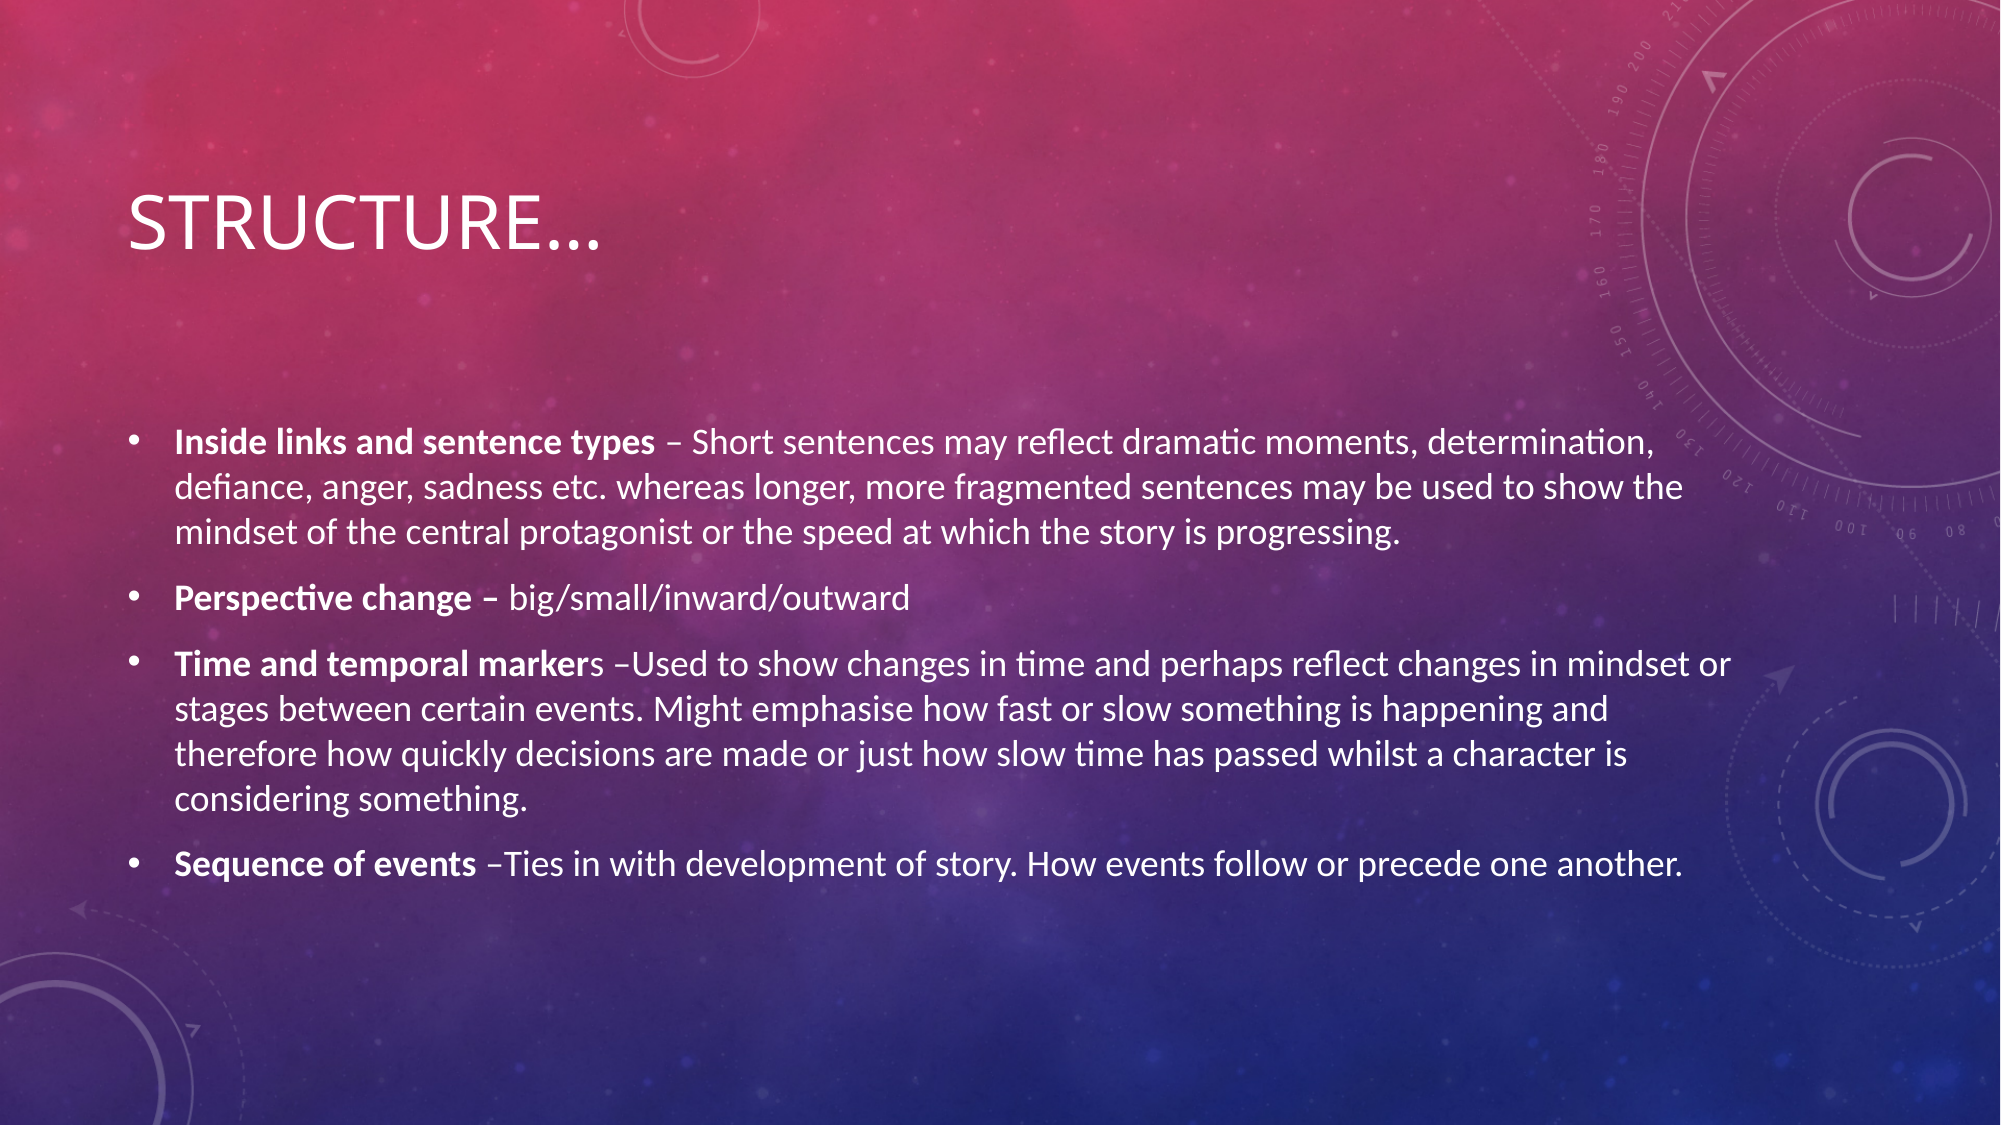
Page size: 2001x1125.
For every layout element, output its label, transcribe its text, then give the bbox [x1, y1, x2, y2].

title Structure… [112, 99, 1775, 339]
list Inside links and sentence types – Short sentences may reflect dramatic moments, determination, defiance, anger, sadness etc. whereas longer, more fragmented sentences may be used to show the mindset of the central protagonist or the speed at which the story is progressing. Perspective change – big/small/inward/outward Time and temporal markers –Used to show changes in time and perhaps reflect changes in mindset or stages between certain events. Might emphasise how fast or slow something is happening and therefore how quickly decisions are made or just how slow time has passed whilst a character is considering something. Sequence of events –Ties in with development of story. How events follow or precede one another. [112, 351, 1775, 950]
picture [0, 0, 2001, 1125]
